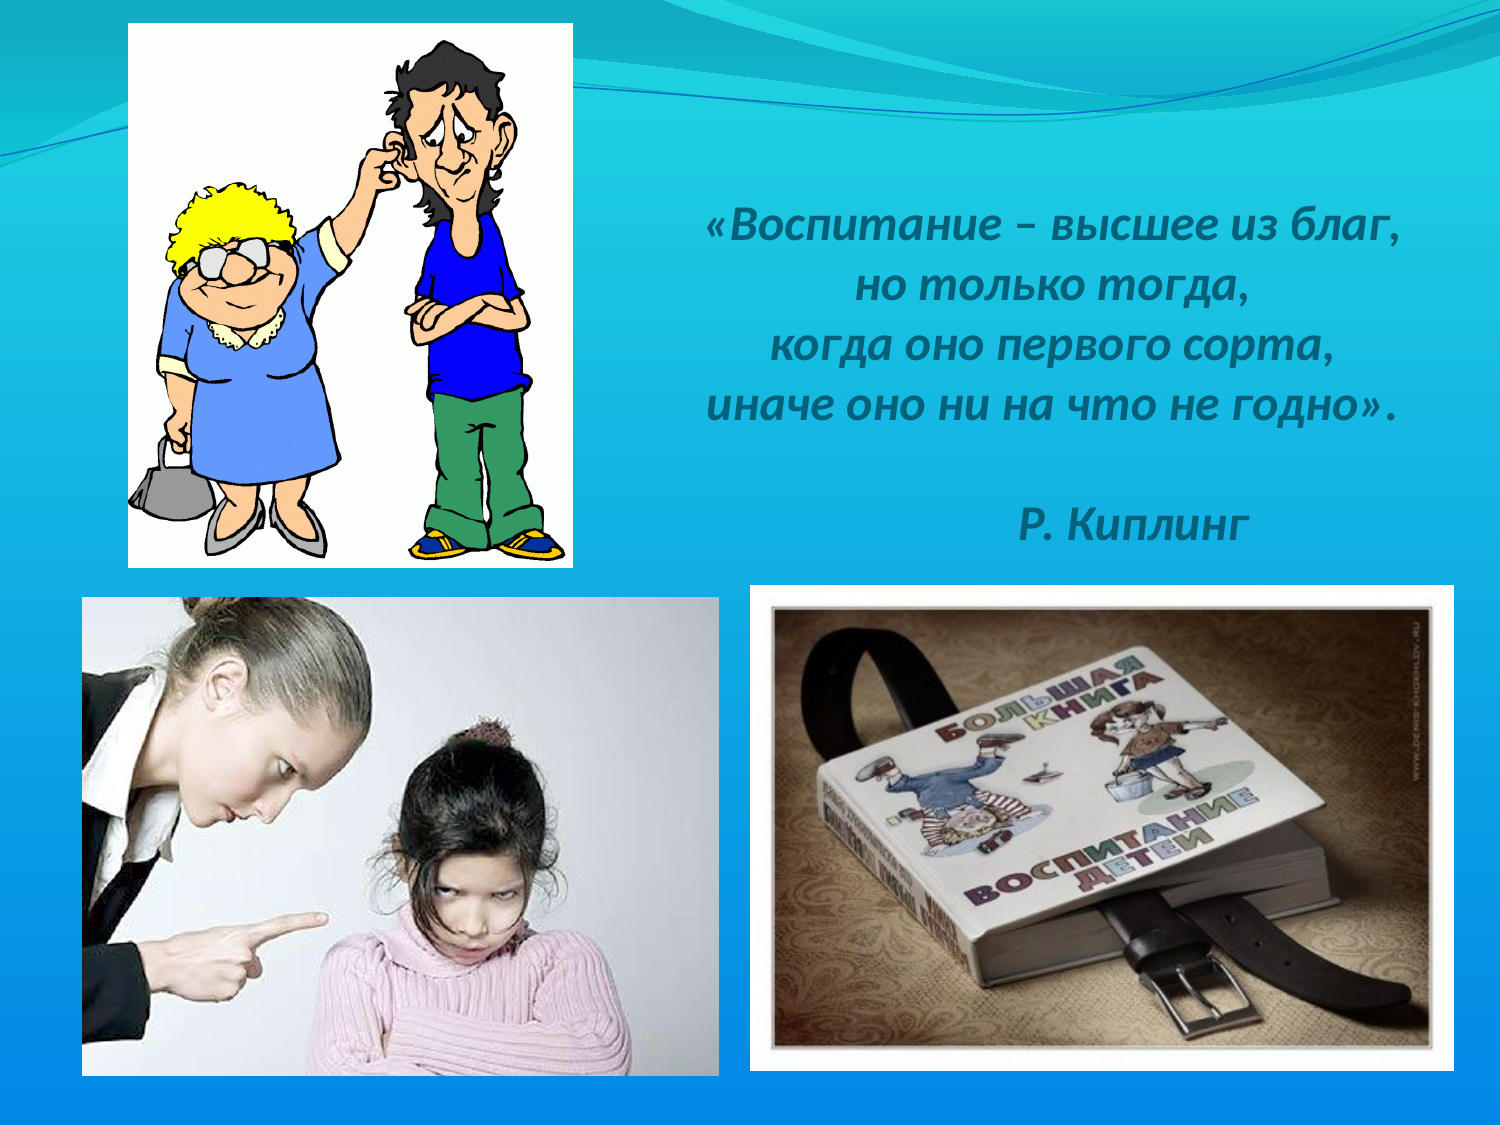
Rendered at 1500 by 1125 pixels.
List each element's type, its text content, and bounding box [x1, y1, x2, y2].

picture [749, 586, 1454, 1071]
picture [81, 598, 719, 1076]
title «Воспитание – высшее из благ, но только тогда, когда оно первого сорта, иначе оно ни на что не годно». Р. Киплинг [691, 35, 1425, 551]
picture [128, 23, 573, 567]
